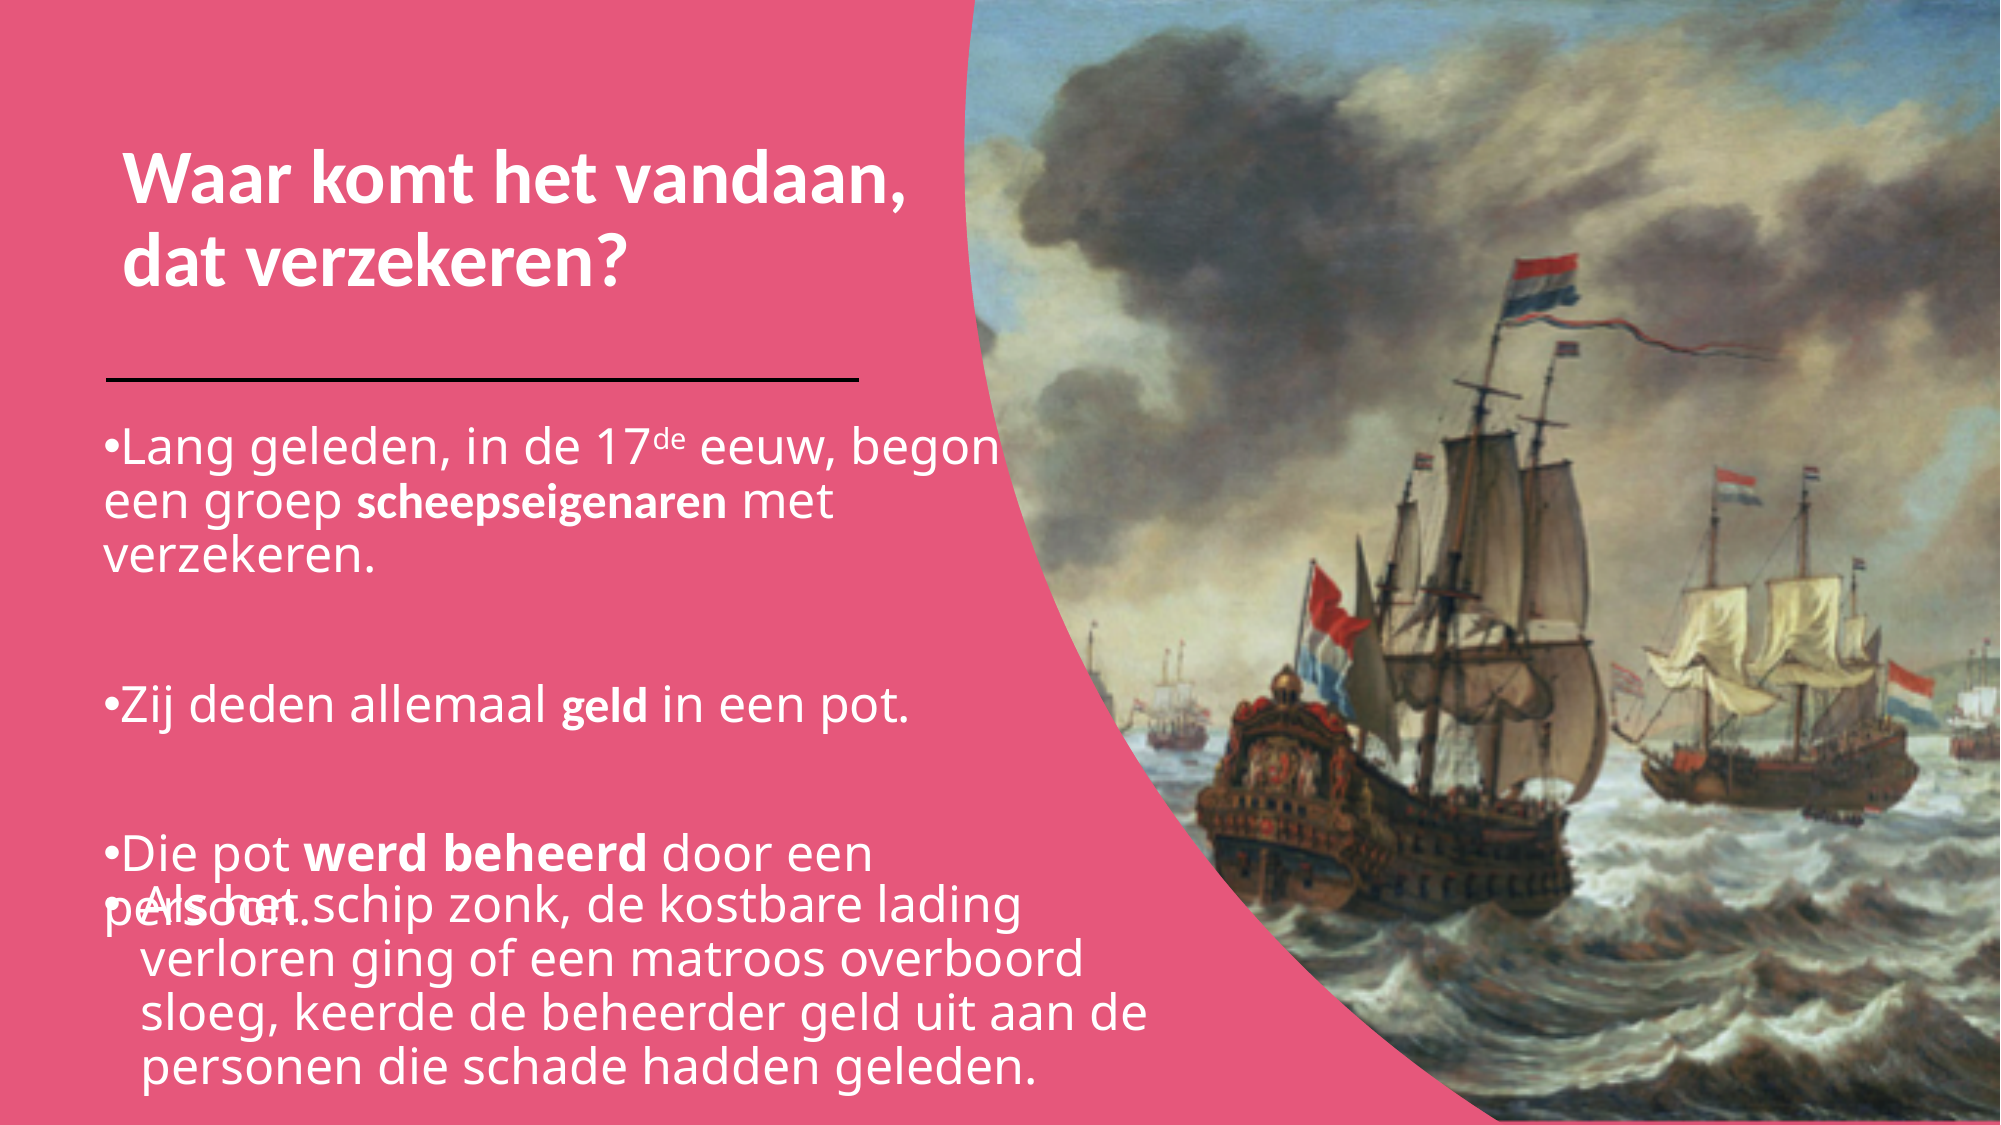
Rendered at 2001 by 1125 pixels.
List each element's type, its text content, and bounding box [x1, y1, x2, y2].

picture [964, 0, 2000, 1125]
text_box Als het schip zonk, de kostbare lading verloren ging of een matroos overboord sloeg, keerde de beheerder geld uit aan de personen die schade hadden geleden. [88, 872, 964, 1068]
text_box Waar komt het vandaan, dat verzekeren? [107, 59, 948, 380]
list Lang geleden, in de 17de eeuw, begon een groep scheepseigenaren met verzekeren. Zij deden allemaal geld in een pot. Die pot werd beheerd door een persoon. [88, 413, 964, 872]
